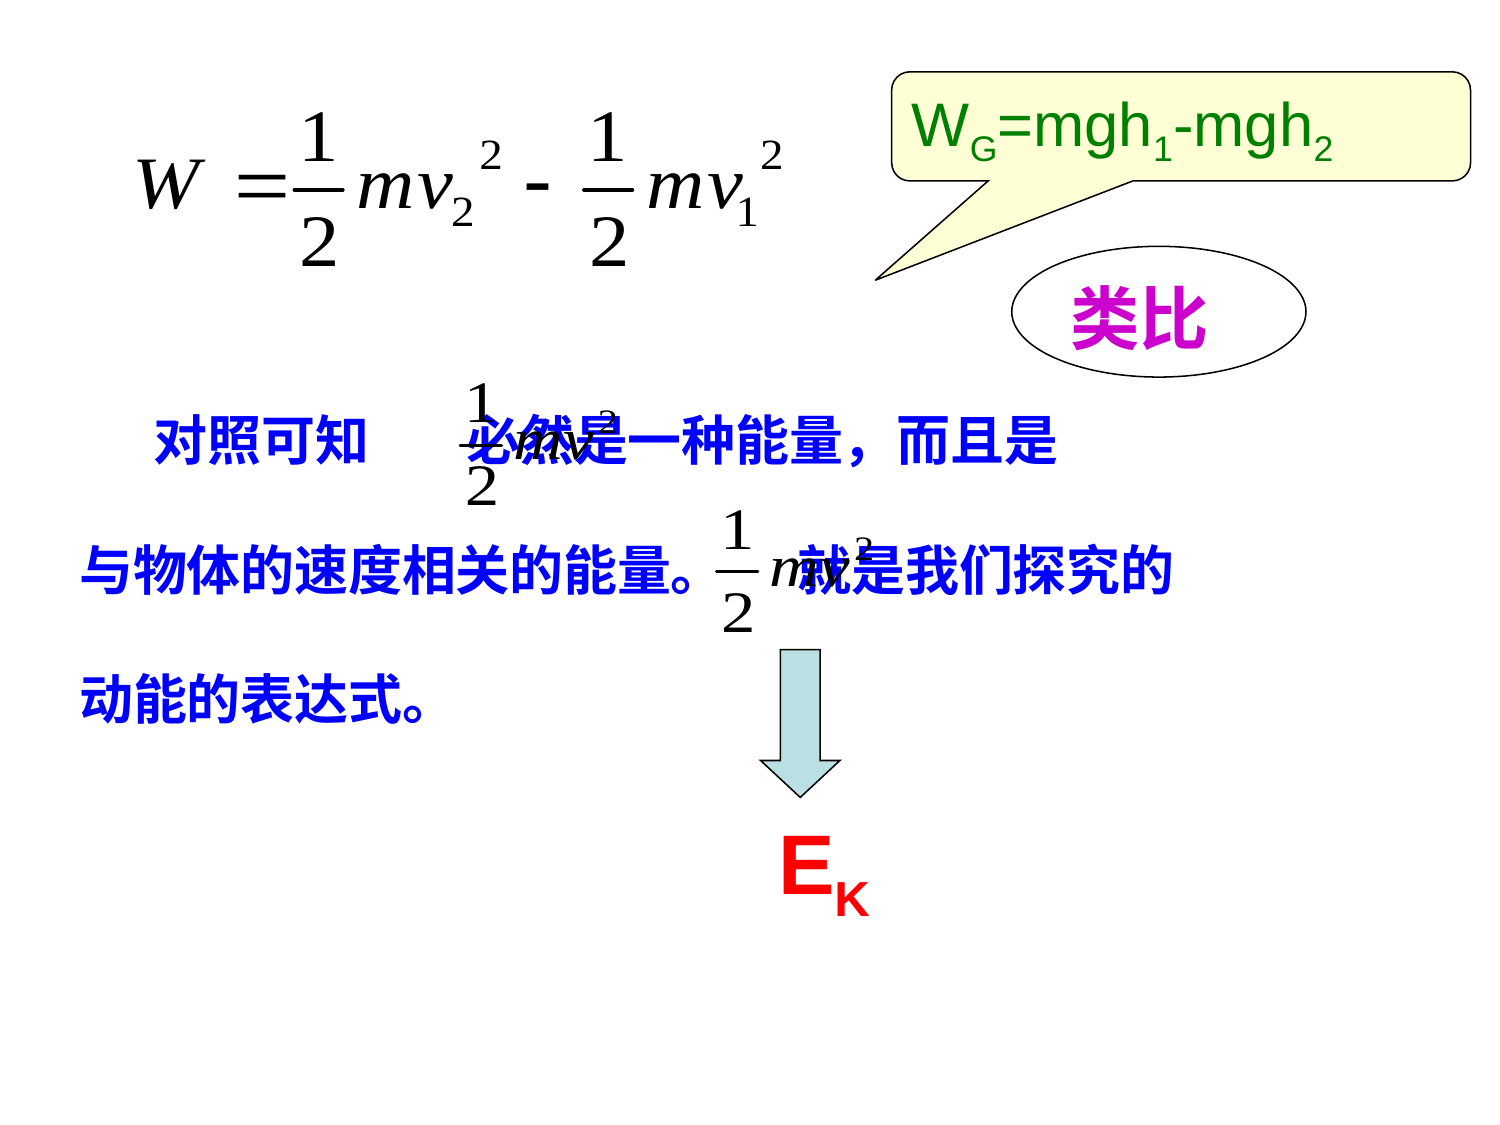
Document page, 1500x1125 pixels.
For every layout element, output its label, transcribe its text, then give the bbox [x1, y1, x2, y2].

text_box 类比 [1055, 267, 1310, 366]
text_box WG=mgh1-mgh2 [875, 71, 1471, 281]
text_box [1011, 246, 1267, 359]
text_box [64, 366, 1400, 921]
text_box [128, 91, 801, 283]
